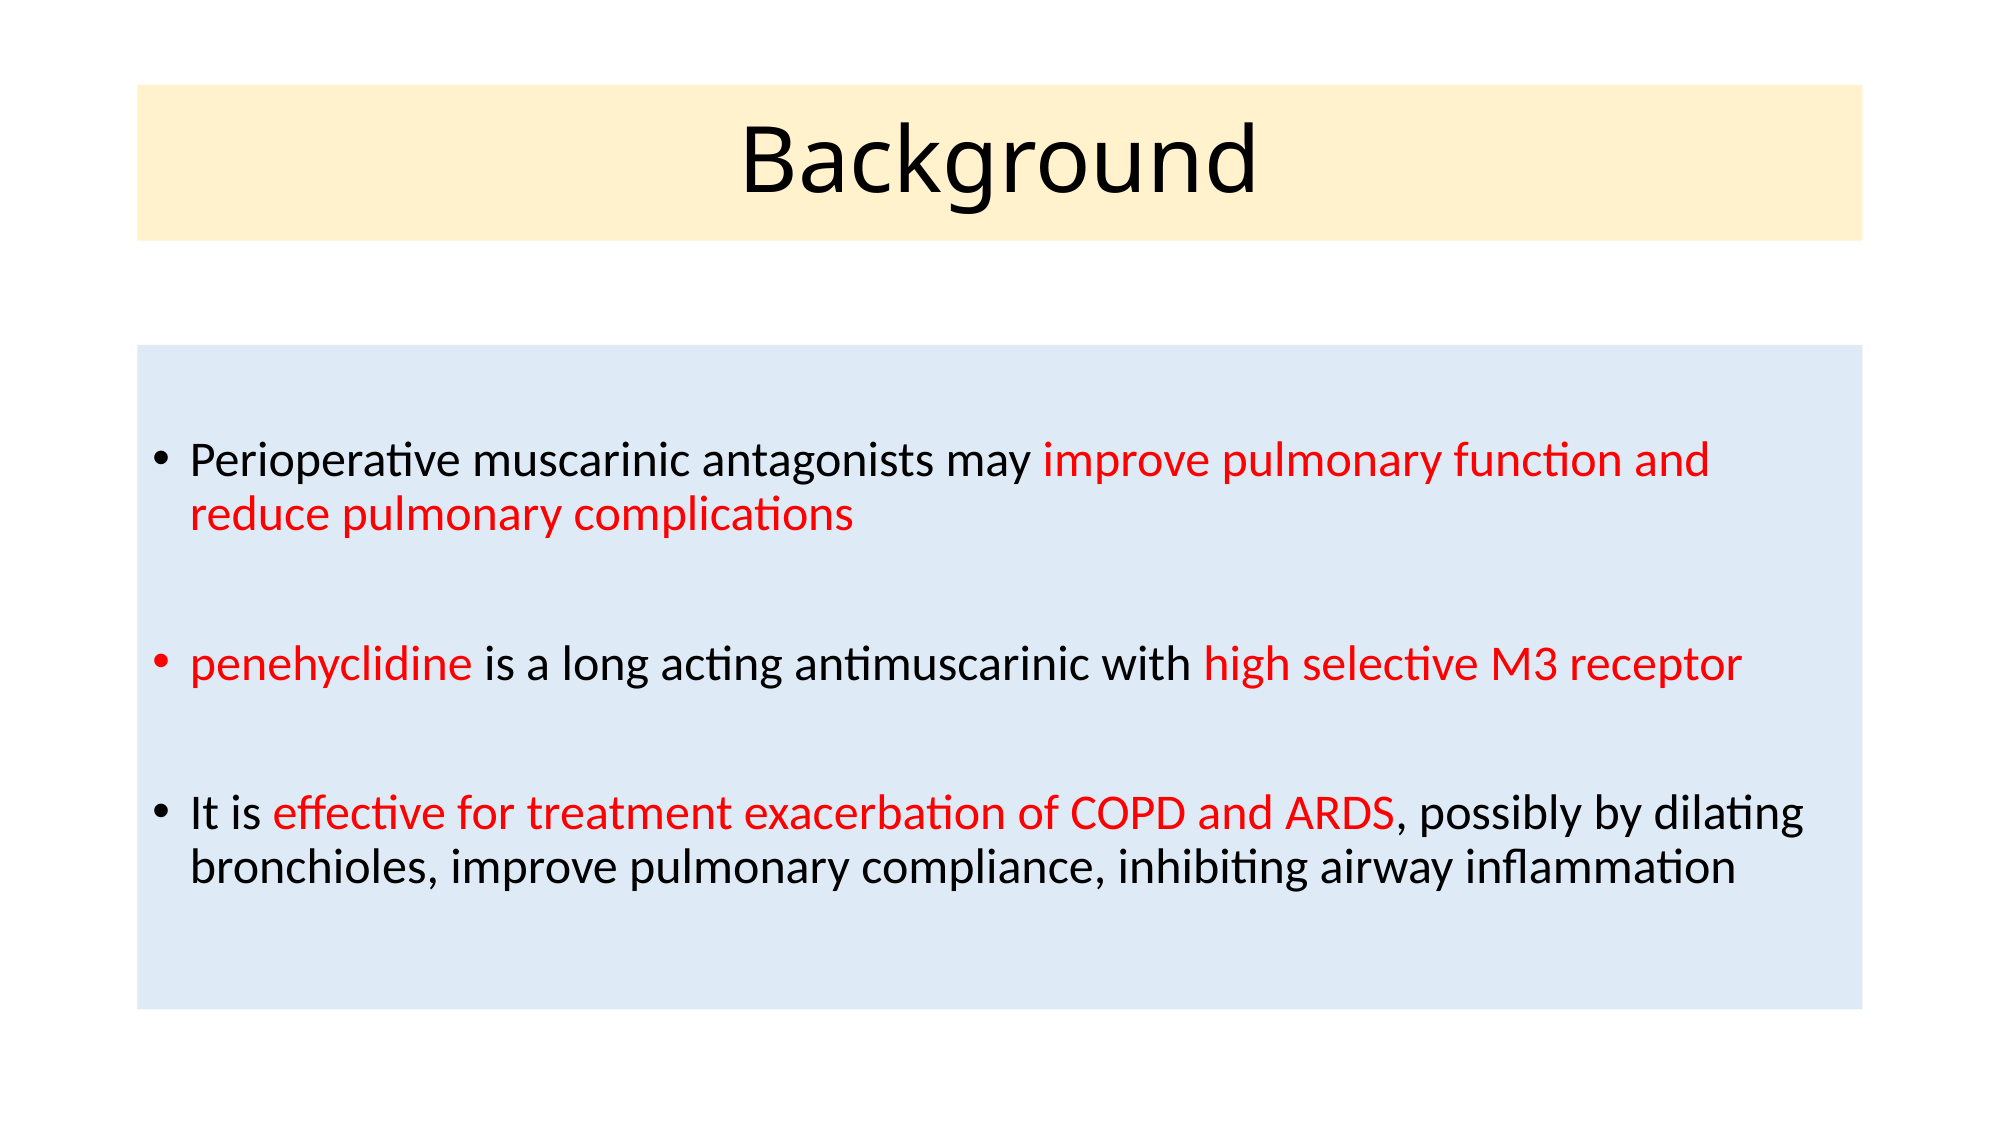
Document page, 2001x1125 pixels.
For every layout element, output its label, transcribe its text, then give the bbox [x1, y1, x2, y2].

title Background [137, 84, 1863, 241]
list Perioperative muscarinic antagonists may improve pulmonary function and reduce pulmonary complications penehyclidine is a long acting antimuscarinic with high selective M3 receptor It is effective for treatment exacerbation of COPD and ARDS, possibly by dilating bronchioles, improve pulmonary compliance, inhibiting airway inflammation [137, 344, 1863, 1010]
